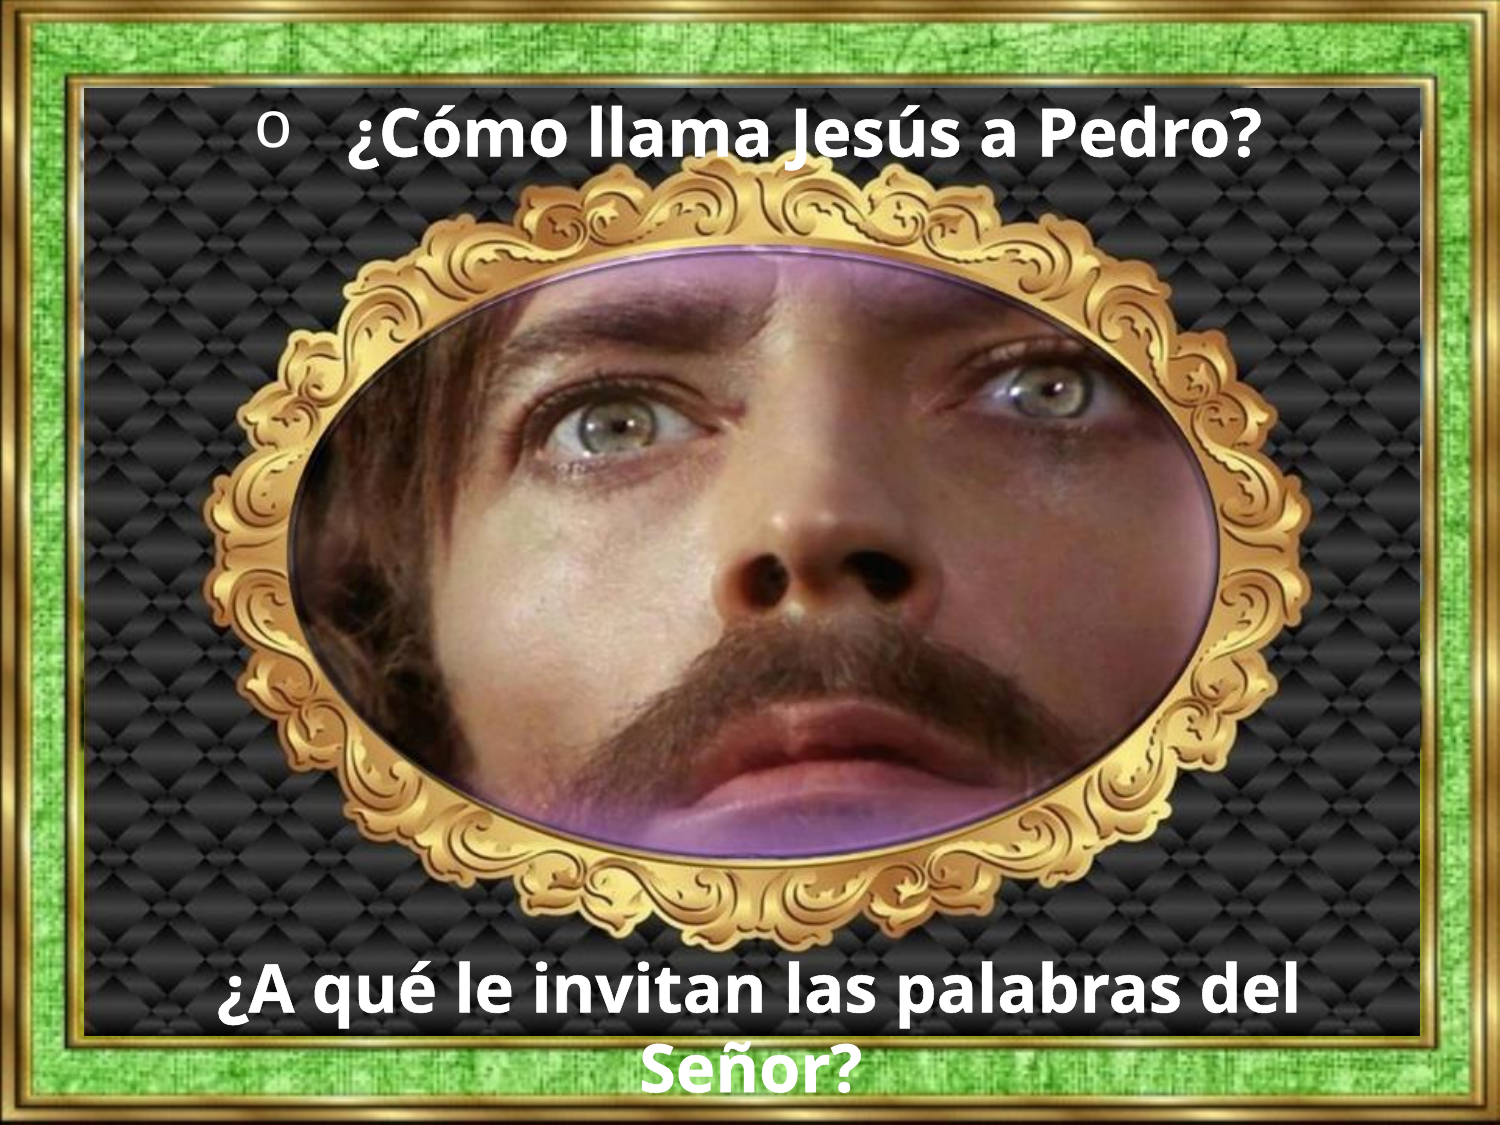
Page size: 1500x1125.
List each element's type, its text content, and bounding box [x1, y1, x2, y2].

picture [0, 0, 1500, 1125]
text_box ¿A qué le invitan las palabras del Señor? [92, 938, 1427, 1125]
text_box ¿Cómo llama Jesús a Pedro? [116, 82, 1417, 88]
